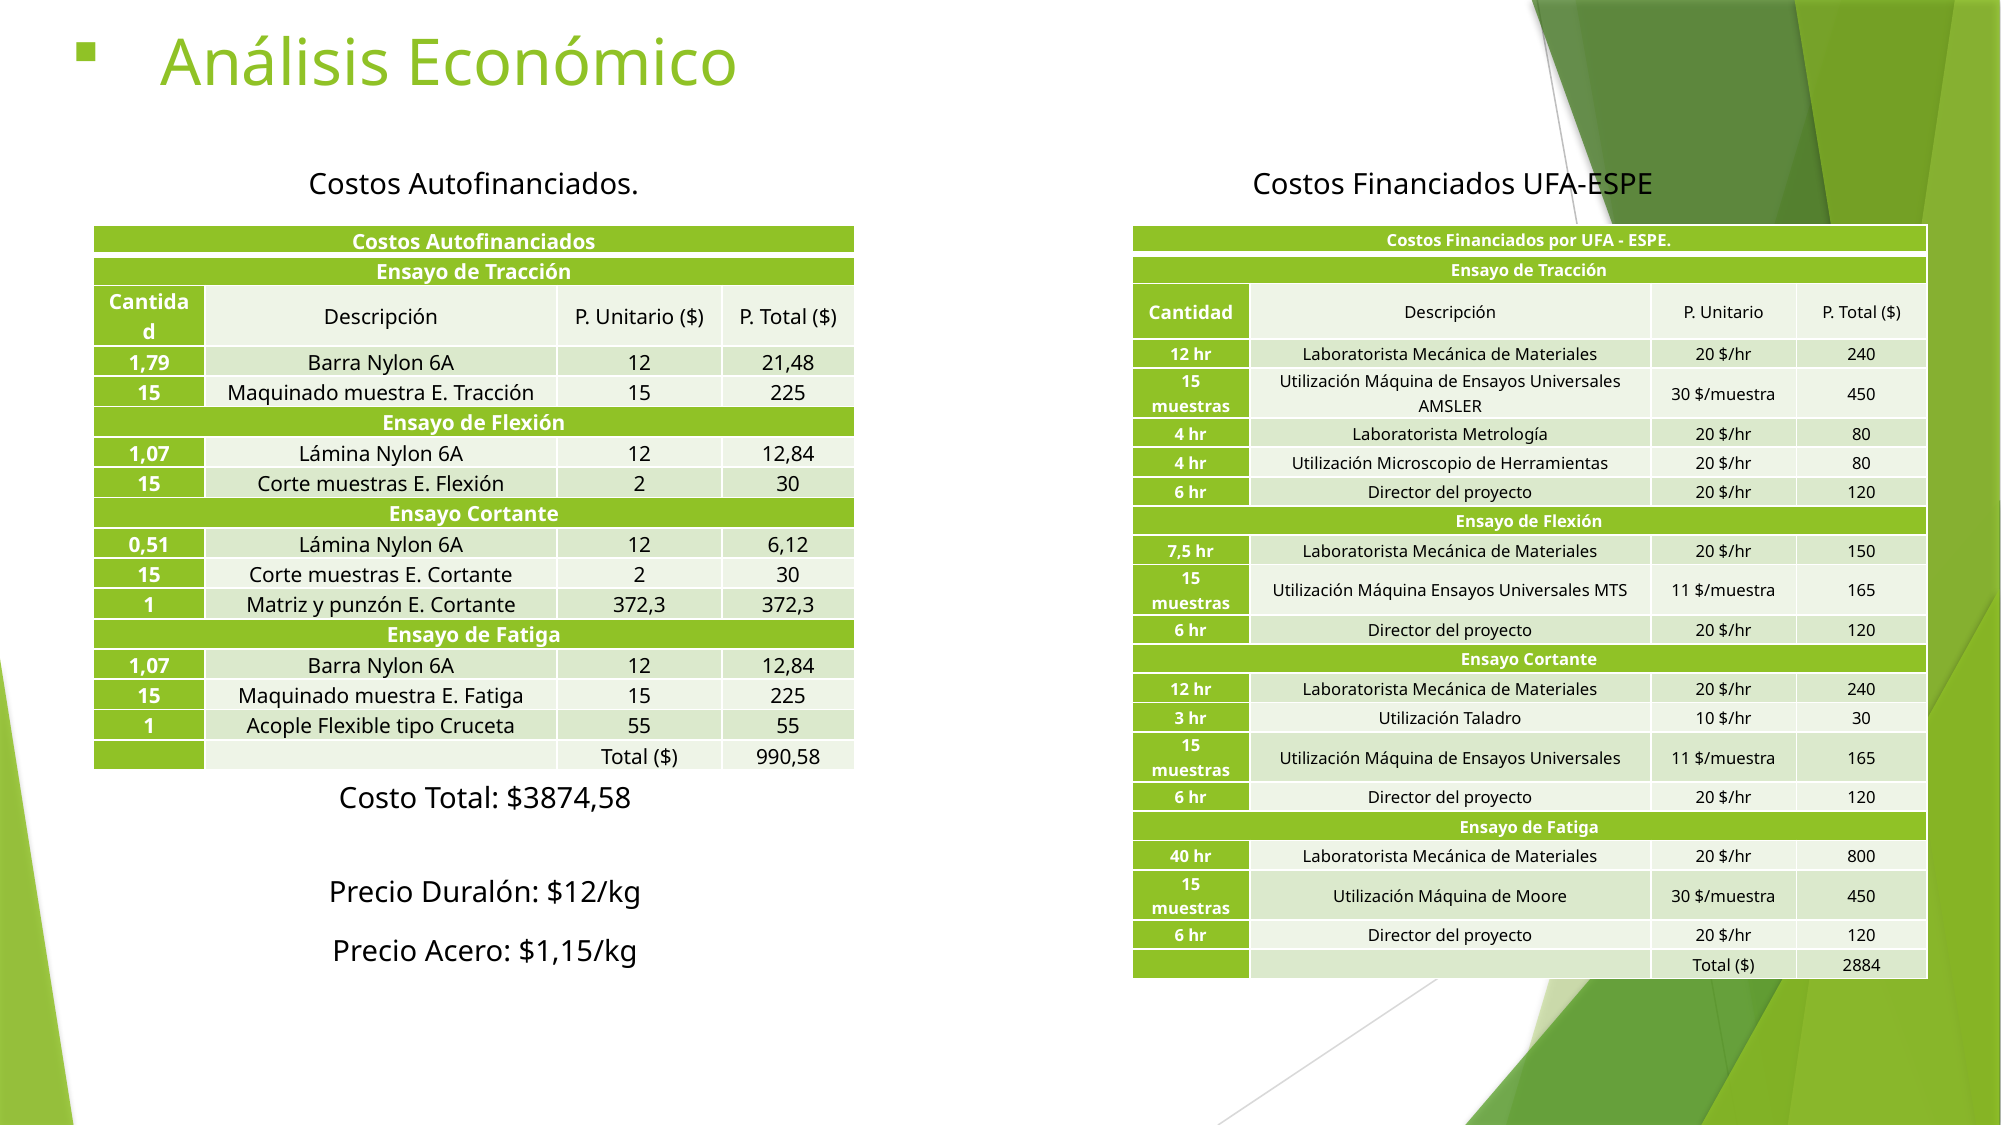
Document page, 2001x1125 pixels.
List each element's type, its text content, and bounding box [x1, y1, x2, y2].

table_cell 12,84 [723, 438, 854, 466]
table_cell 30 [1797, 703, 1926, 731]
text_box Costos Financiados UFA-ESPE [1153, 157, 1753, 214]
table_cell 1,07 [94, 650, 204, 678]
table_cell 30 $/muestra [1652, 369, 1796, 417]
table_cell 1,07 [94, 438, 204, 466]
table_cell 800 [1797, 841, 1926, 869]
table_cell P. Total ($) [723, 286, 854, 345]
table_cell 12,84 [723, 650, 854, 678]
table_cell 120 [1797, 783, 1926, 810]
table_cell 240 [1797, 340, 1926, 367]
text_box Costo Total: $3874,58 [185, 771, 785, 829]
table_cell Director del proyecto [1251, 616, 1650, 643]
table_cell 450 [1797, 871, 1926, 919]
table_cell Lámina Nylon 6A [206, 438, 556, 466]
table_cell Ensayo Cortante [94, 498, 854, 527]
table_cell Laboratorista Mecánica de Materiales [1251, 340, 1650, 367]
table_cell 15 [558, 377, 721, 406]
table_cell 2884 [1797, 950, 1926, 978]
table_cell Descripción [1251, 284, 1650, 338]
table_cell Barra Nylon 6A [206, 347, 556, 375]
table_cell 240 [1797, 674, 1926, 702]
table_cell 15 muestras [1133, 733, 1249, 781]
table_cell P. Total ($) [1797, 284, 1926, 338]
table_cell 20 $/hr [1652, 783, 1796, 810]
table_cell 15 [94, 680, 204, 709]
table_cell 30 [723, 468, 854, 497]
table_cell Laboratorista Metrología [1251, 419, 1650, 446]
table_cell Laboratorista Mecánica de Materiales [1251, 841, 1650, 869]
table_cell 30 [723, 559, 854, 587]
table_cell Director del proyecto [1251, 783, 1650, 810]
table_cell 15 muestras [1133, 565, 1249, 614]
table_cell Total ($) [1652, 950, 1796, 978]
table_cell 165 [1797, 565, 1926, 614]
table_cell 20 $/hr [1652, 674, 1796, 702]
table_header Costos Autofinanciados [94, 226, 854, 252]
table_cell 11 $/muestra [1652, 565, 1796, 614]
table_cell 1 [94, 589, 204, 618]
table_cell 120 [1797, 478, 1926, 505]
table_cell 7,5 hr [1133, 536, 1249, 564]
table_cell 12 [558, 650, 721, 678]
text_box Precio Duralón: $12/kg [185, 865, 785, 922]
table_cell Ensayo de Tracción [94, 258, 854, 285]
table_cell P. Unitario ($) [558, 286, 721, 345]
table_cell Barra Nylon 6A [206, 650, 556, 678]
table_cell 225 [723, 680, 854, 709]
table_cell 15 [94, 468, 204, 497]
table_cell 15 [558, 680, 721, 709]
table_cell 0,51 [94, 529, 204, 557]
table_cell Lámina Nylon 6A [206, 529, 556, 557]
table_cell Utilización Máquina de Ensayos Universales [1251, 733, 1650, 781]
table_cell 372,3 [723, 589, 854, 618]
table_cell Ensayo de Flexión [94, 407, 854, 436]
title Análisis Económico [56, 13, 1467, 106]
table_cell 12 [558, 438, 721, 466]
table_cell Laboratorista Mecánica de Materiales [1251, 536, 1650, 564]
table_cell Utilización Microscopio de Herramientas [1251, 448, 1650, 476]
table_cell 12 [558, 347, 721, 375]
table_cell 6 hr [1133, 478, 1249, 505]
table_cell 225 [723, 377, 854, 406]
table_cell Ensayo de Tracción [1133, 257, 1926, 283]
text_box Precio Acero: $1,15/kg [185, 924, 785, 981]
table_cell Ensayo Cortante [1133, 645, 1926, 672]
table_cell Cantidad [94, 286, 204, 345]
table_cell Laboratorista Mecánica de Materiales [1251, 674, 1650, 702]
table_cell 1,79 [94, 347, 204, 375]
table_cell Utilización Taladro [1251, 703, 1650, 731]
table_cell [1133, 950, 1249, 978]
table_cell 20 $/hr [1652, 536, 1796, 564]
table_cell P. Unitario [1652, 284, 1796, 338]
table_cell Acople Flexible tipo Cruceta [206, 710, 556, 739]
table_cell Corte muestras E. Cortante [206, 559, 556, 587]
table_cell 6 hr [1133, 616, 1249, 643]
table_cell 30 $/muestra [1652, 871, 1796, 919]
table_cell 20 $/hr [1652, 616, 1796, 643]
table_cell 165 [1797, 733, 1926, 781]
table_cell 80 [1797, 448, 1926, 476]
table_cell 20 $/hr [1652, 340, 1796, 367]
table_cell 12 hr [1133, 674, 1249, 702]
table_header Costos Financiados por UFA - ESPE. [1133, 226, 1926, 251]
table_cell Utilización Máquina de Ensayos Universales AMSLER [1251, 369, 1650, 417]
table_cell 450 [1797, 369, 1926, 417]
table_cell [94, 741, 204, 769]
table_cell 2 [558, 559, 721, 587]
table_cell 3 hr [1133, 703, 1249, 731]
text_box Costos Autofinanciados. [174, 157, 774, 214]
table_cell 15 muestras [1133, 369, 1249, 417]
table_cell Total ($) [558, 741, 721, 769]
table_cell Ensayo de Flexión [1133, 507, 1926, 534]
table_cell 15 [94, 377, 204, 406]
table_cell 20 $/hr [1652, 841, 1796, 869]
table_cell Maquinado muestra E. Fatiga [206, 680, 556, 709]
table_cell 55 [558, 710, 721, 739]
table_cell 6 hr [1133, 921, 1249, 948]
table_cell 55 [723, 710, 854, 739]
table_cell Ensayo de Fatiga [1133, 812, 1926, 840]
table_cell [1251, 950, 1650, 978]
table_cell Cantidad [1133, 284, 1249, 338]
table_cell Corte muestras E. Flexión [206, 468, 556, 497]
table_cell Director del proyecto [1251, 921, 1650, 948]
table_cell 80 [1797, 419, 1926, 446]
table_cell Maquinado muestra E. Tracción [206, 377, 556, 406]
table_cell 150 [1797, 536, 1926, 564]
table_cell 15 [94, 559, 204, 587]
table_cell 10 $/hr [1652, 703, 1796, 731]
table_cell Descripción [206, 286, 556, 345]
table_cell Director del proyecto [1251, 478, 1650, 505]
table_cell 120 [1797, 616, 1926, 643]
table_cell 12 hr [1133, 340, 1249, 367]
table_cell 12 [558, 529, 721, 557]
table_cell 11 $/muestra [1652, 733, 1796, 781]
table_cell 372,3 [558, 589, 721, 618]
table_cell 6 hr [1133, 783, 1249, 810]
table_cell 20 $/hr [1652, 419, 1796, 446]
table_cell 20 $/hr [1652, 921, 1796, 948]
table_cell 20 $/hr [1652, 478, 1796, 505]
table_cell 40 hr [1133, 841, 1249, 869]
table_cell Matriz y punzón E. Cortante [206, 589, 556, 618]
table_cell 21,48 [723, 347, 854, 375]
table_cell [206, 741, 556, 769]
table_cell 990,58 [723, 741, 854, 769]
table_cell 4 hr [1133, 448, 1249, 476]
table_cell Ensayo de Fatiga [94, 620, 854, 648]
table_cell 15 muestras [1133, 871, 1249, 919]
table_cell 20 $/hr [1652, 448, 1796, 476]
table_cell 2 [558, 468, 721, 497]
table_cell 6,12 [723, 529, 854, 557]
table_cell 120 [1797, 921, 1926, 948]
table_cell 4 hr [1133, 419, 1249, 446]
table_cell 1 [94, 710, 204, 739]
table_cell Utilización Máquina de Moore [1251, 871, 1650, 919]
table_cell Utilización Máquina Ensayos Universales MTS [1251, 565, 1650, 614]
